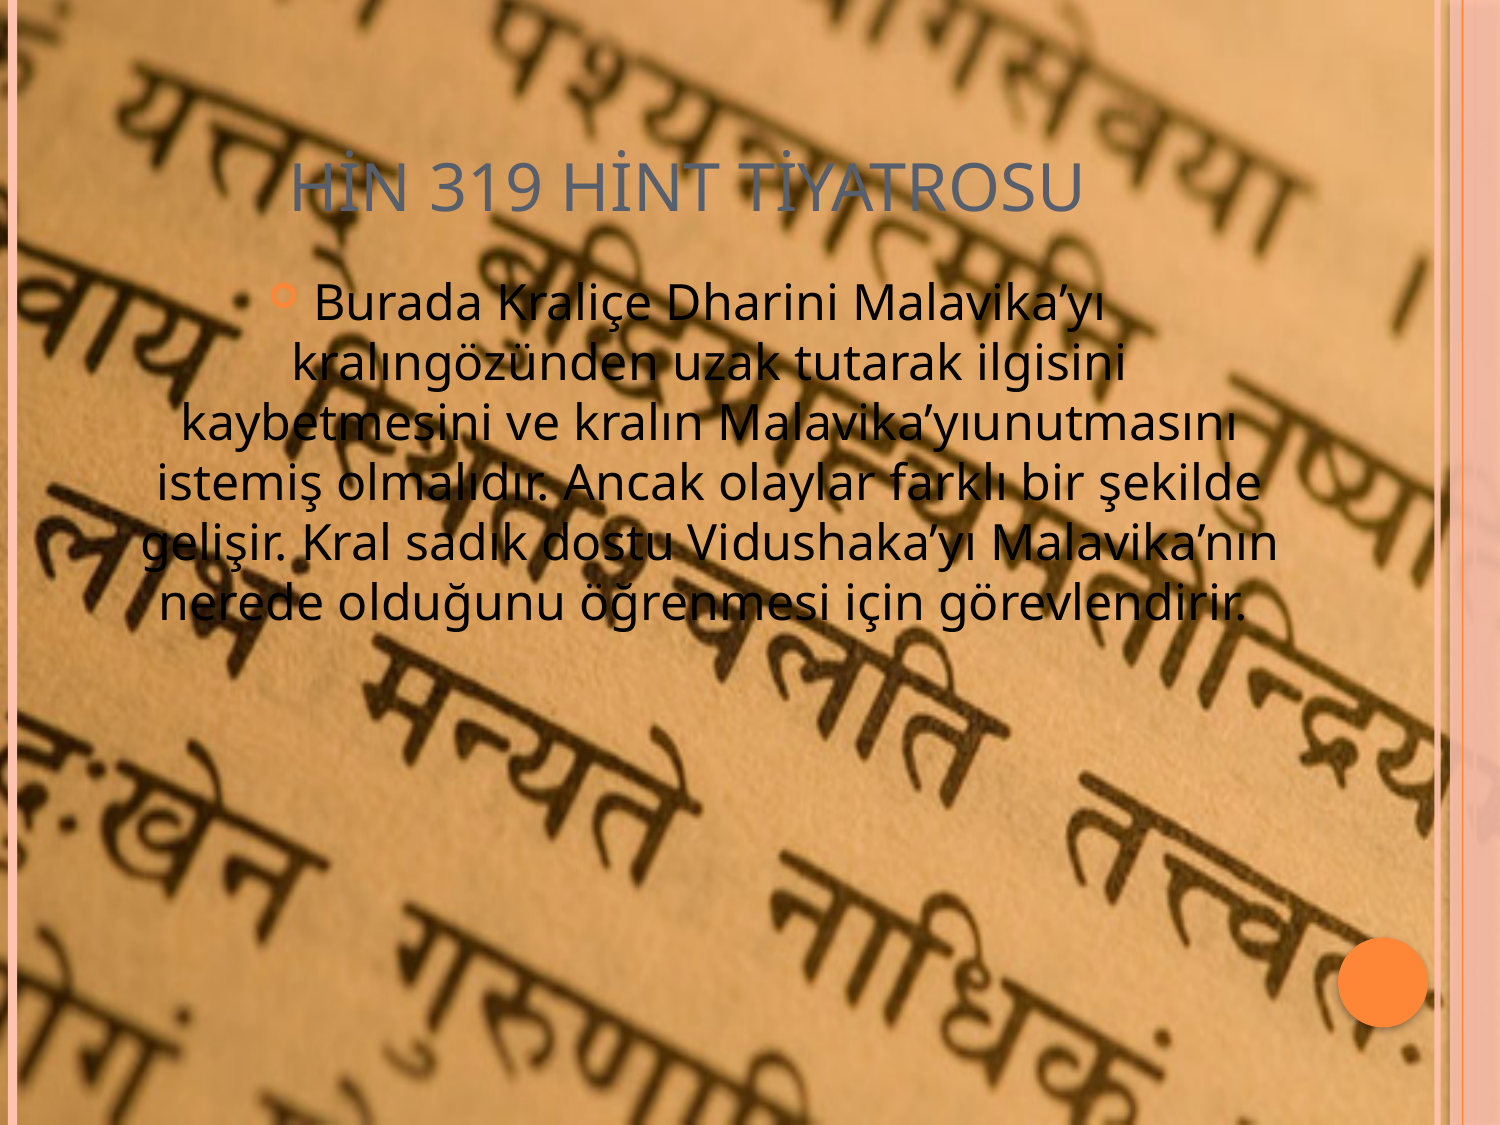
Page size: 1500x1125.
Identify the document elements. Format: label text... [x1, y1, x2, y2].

title HİN 319 Hint Tiyatrosu [75, 45, 1300, 233]
picture [1441, 0, 1449, 1125]
picture [0, 0, 7, 1125]
picture [18, 0, 1434, 1125]
list Burada Kraliçe Dharini Malavika’yı kralıngözünden uzak tutarak ilgisini kaybetmesini ve kralın Malavika’yıunutmasını istemiş olmalıdır. Ancak olaylar farklı bir şekilde gelişir. Kral sadık dostu Vidushaka’yı Malavika’nın nerede olduğunu öğrenmesi için görevlendirir. [75, 262, 1300, 1062]
